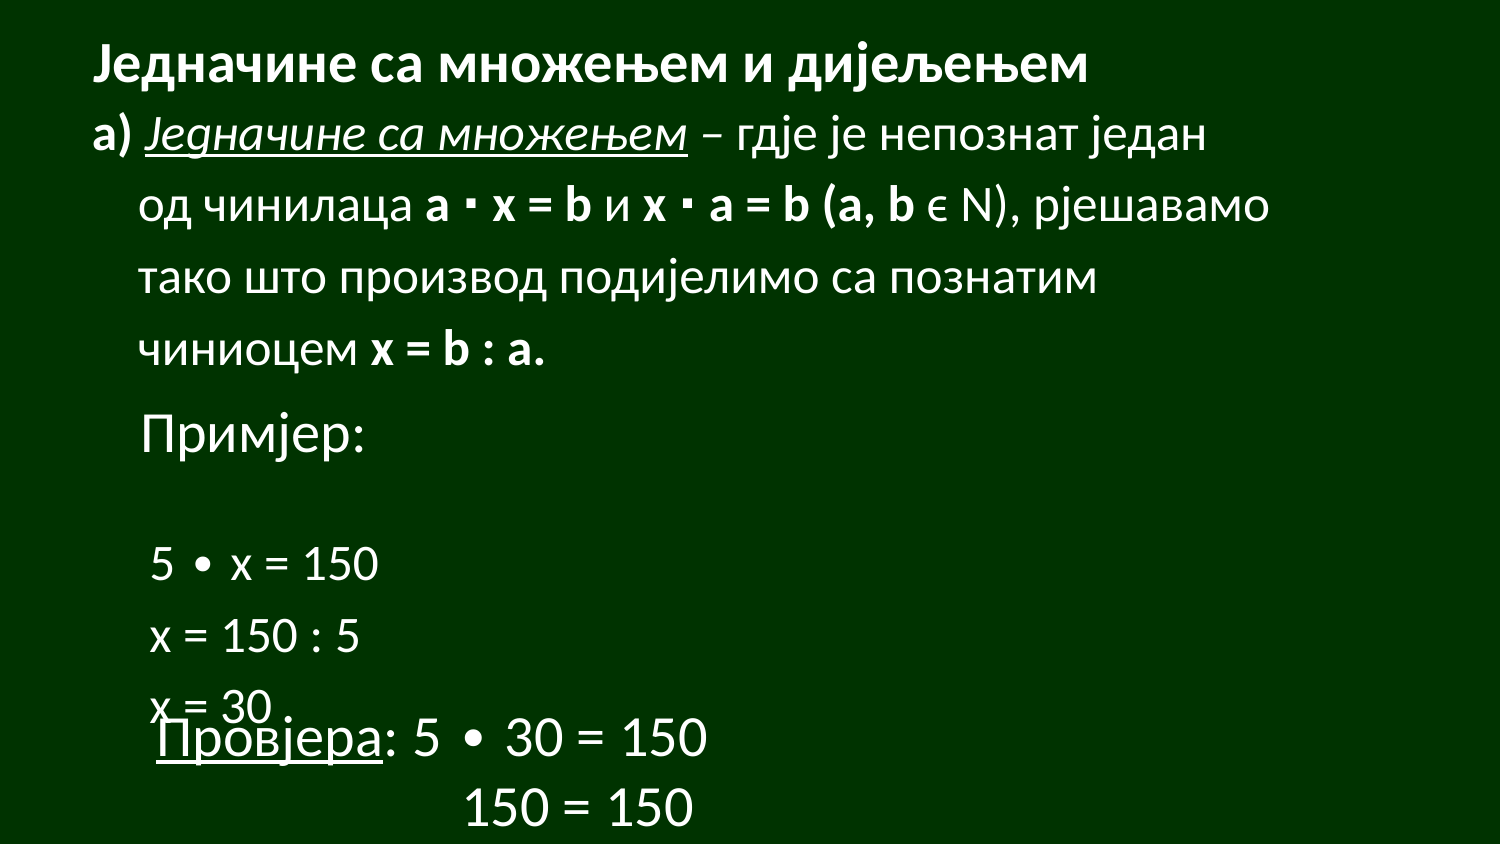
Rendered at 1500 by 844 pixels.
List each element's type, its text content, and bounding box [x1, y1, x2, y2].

text_box Примјер: [125, 386, 382, 472]
list а) Једначине са множењем – гдје је непознат један од чинилаца a ∙ x = b и x ∙ a = b (a, b ϵ N), рјешавамо тако што производ подијелимо са познатим чиниоцем x = b : a. 5 ∙ x = 150 x = 150 : 5 x = 30 [76, 91, 1447, 824]
text_box Једначине са множењем и дијељењем [78, 17, 1106, 102]
text_box Провјера: 5 ∙ 30 = 150 150 = 150 [141, 690, 892, 844]
